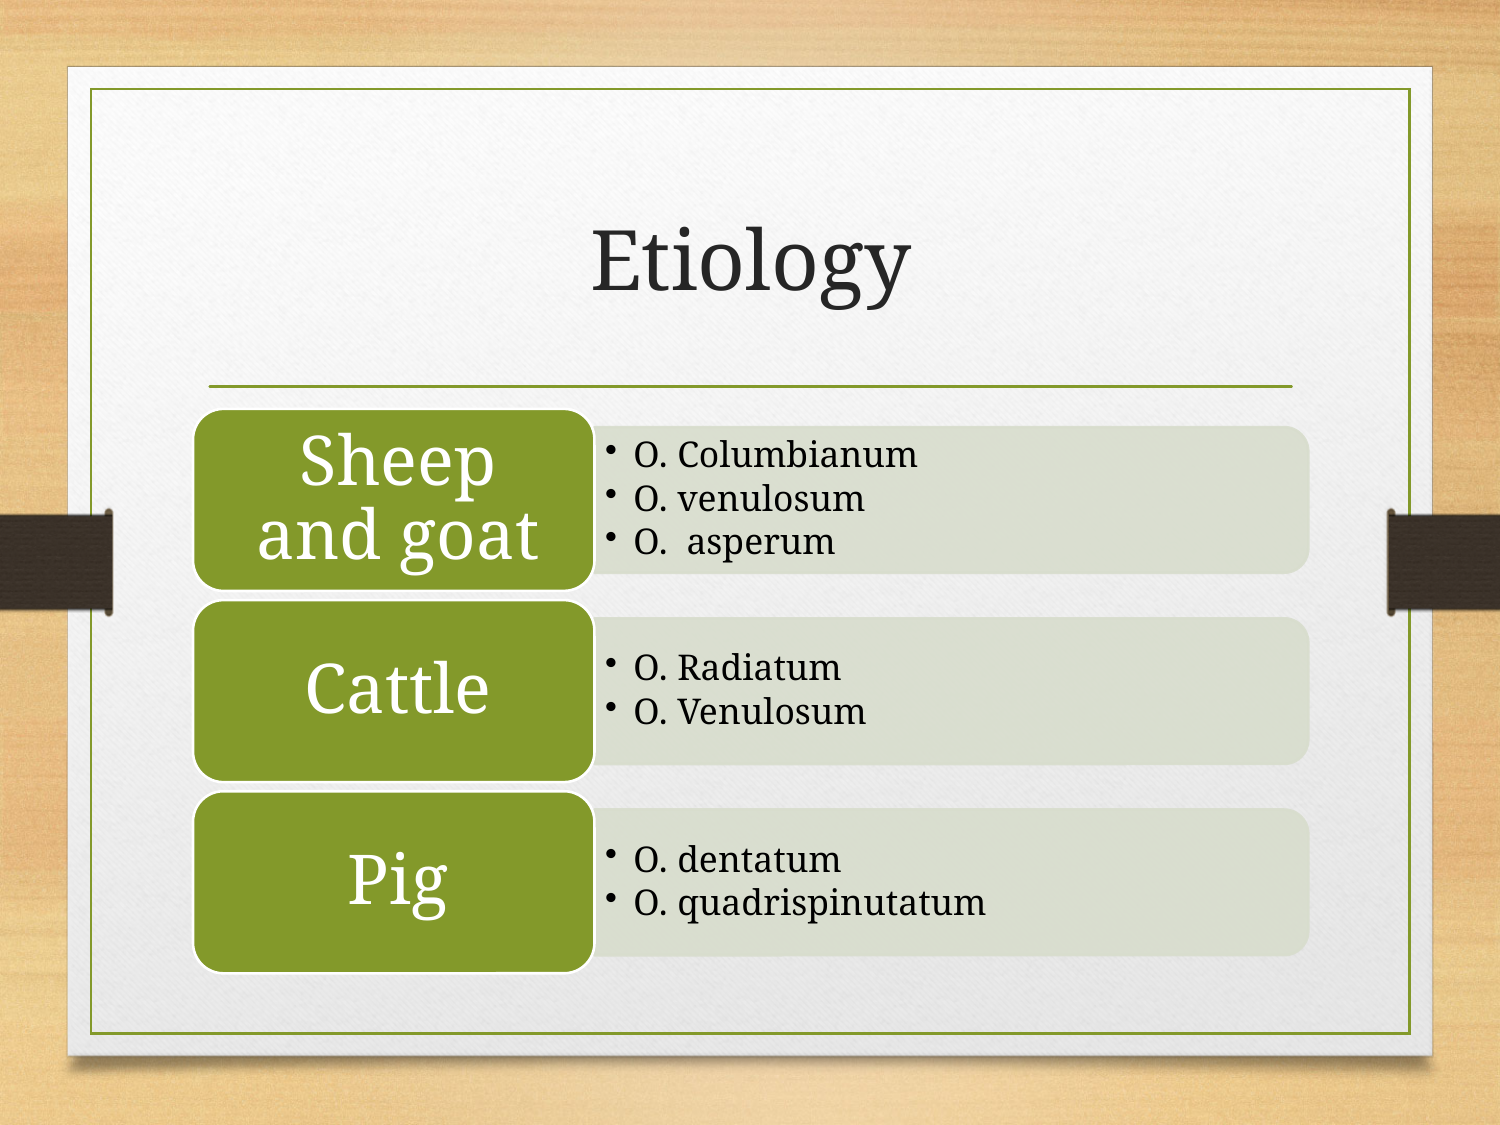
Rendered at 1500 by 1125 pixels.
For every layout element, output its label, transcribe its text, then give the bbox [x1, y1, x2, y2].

picture [0, 0, 1500, 1125]
title Etiology [193, 150, 1309, 365]
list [192, 408, 1309, 974]
